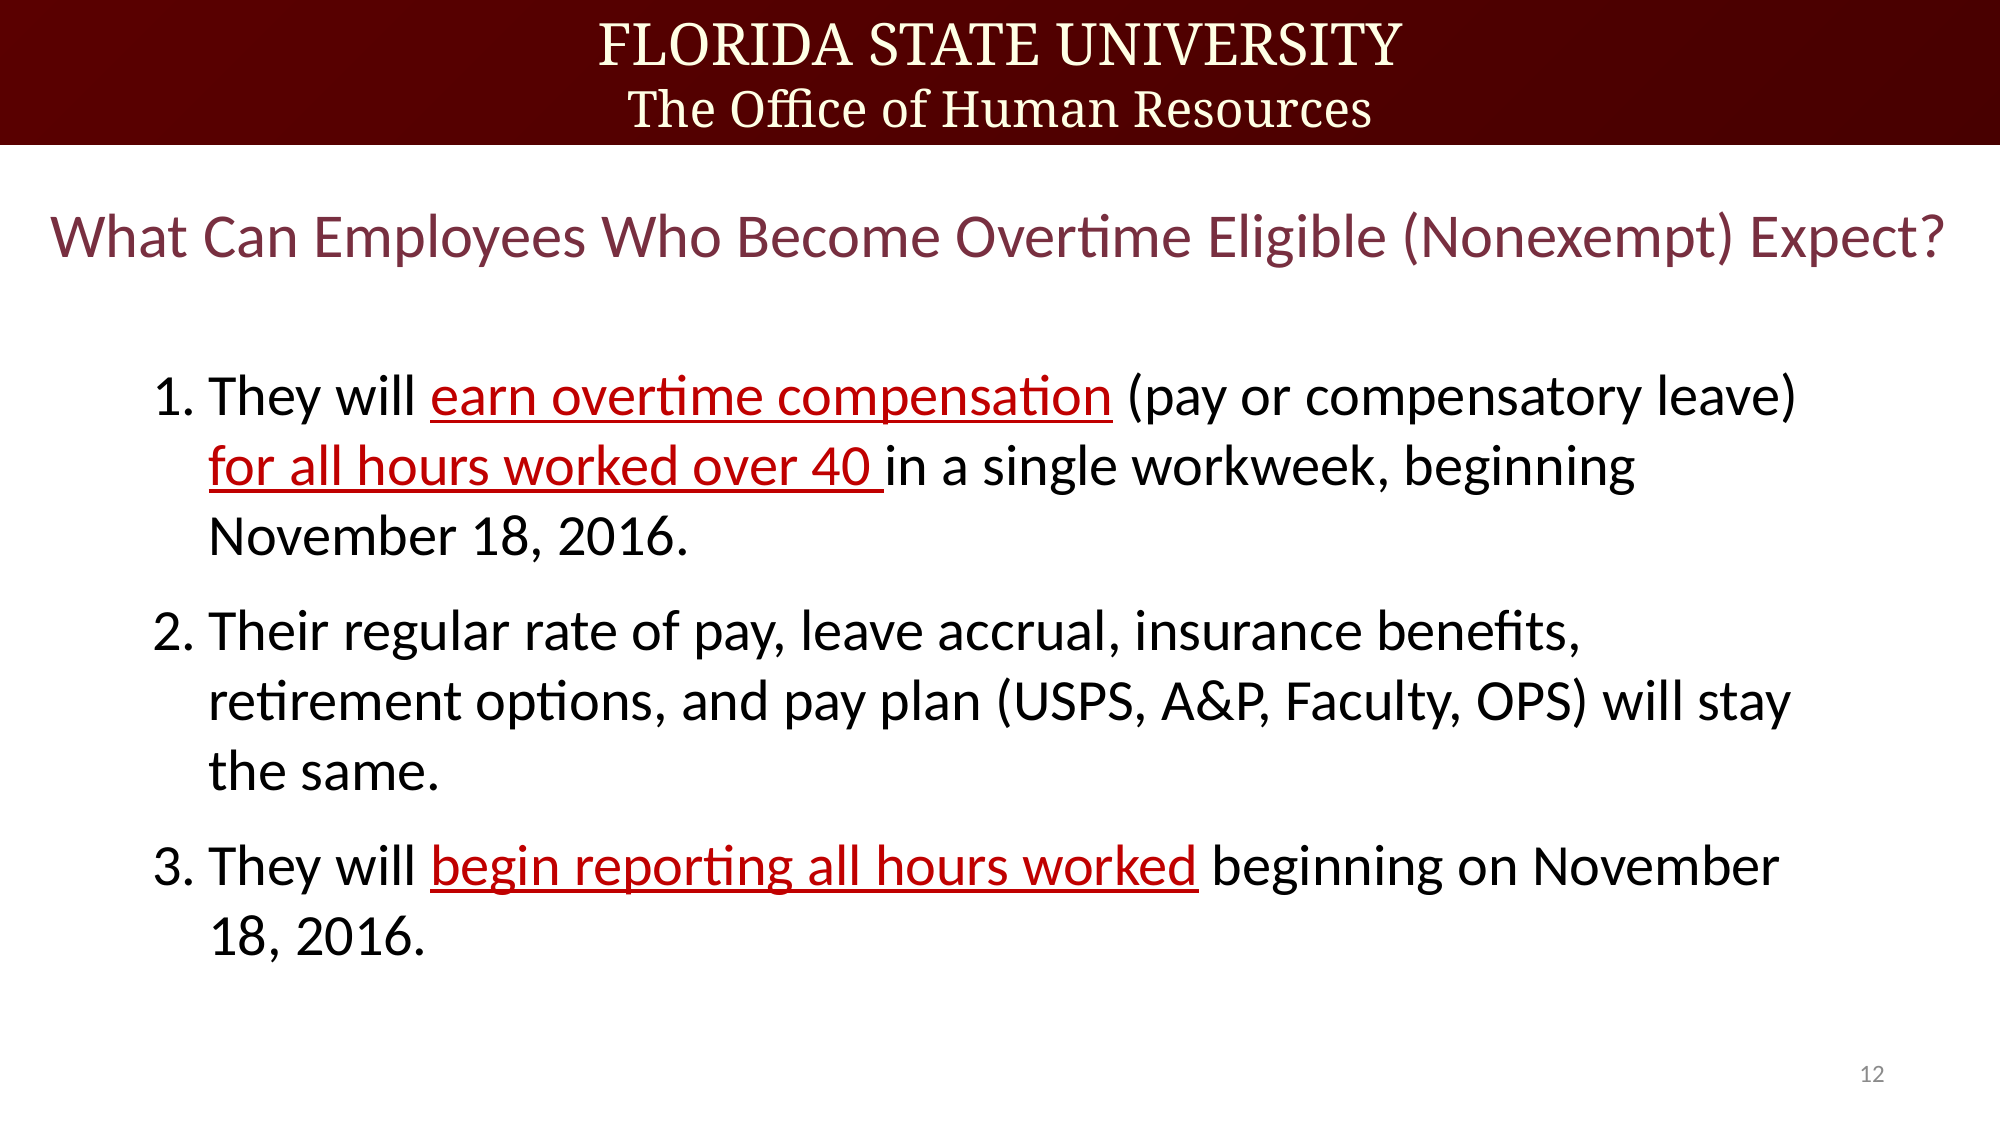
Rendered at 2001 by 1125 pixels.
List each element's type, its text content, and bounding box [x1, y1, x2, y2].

slide_number 12 [1433, 1042, 1900, 1103]
list They will earn overtime compensation (pay or compensatory leave) for all hours worked over 40 in a single workweek, beginning November 18, 2016. Their regular rate of pay, leave accrual, insurance benefits, retirement options, and pay plan (USPS, A&P, Faculty, OPS) will stay the same. They will begin reporting all hours worked beginning on November 18, 2016. [137, 350, 1863, 1043]
title What Can Employees Who Become Overtime Eligible (Nonexempt) Expect? [0, 187, 2000, 328]
